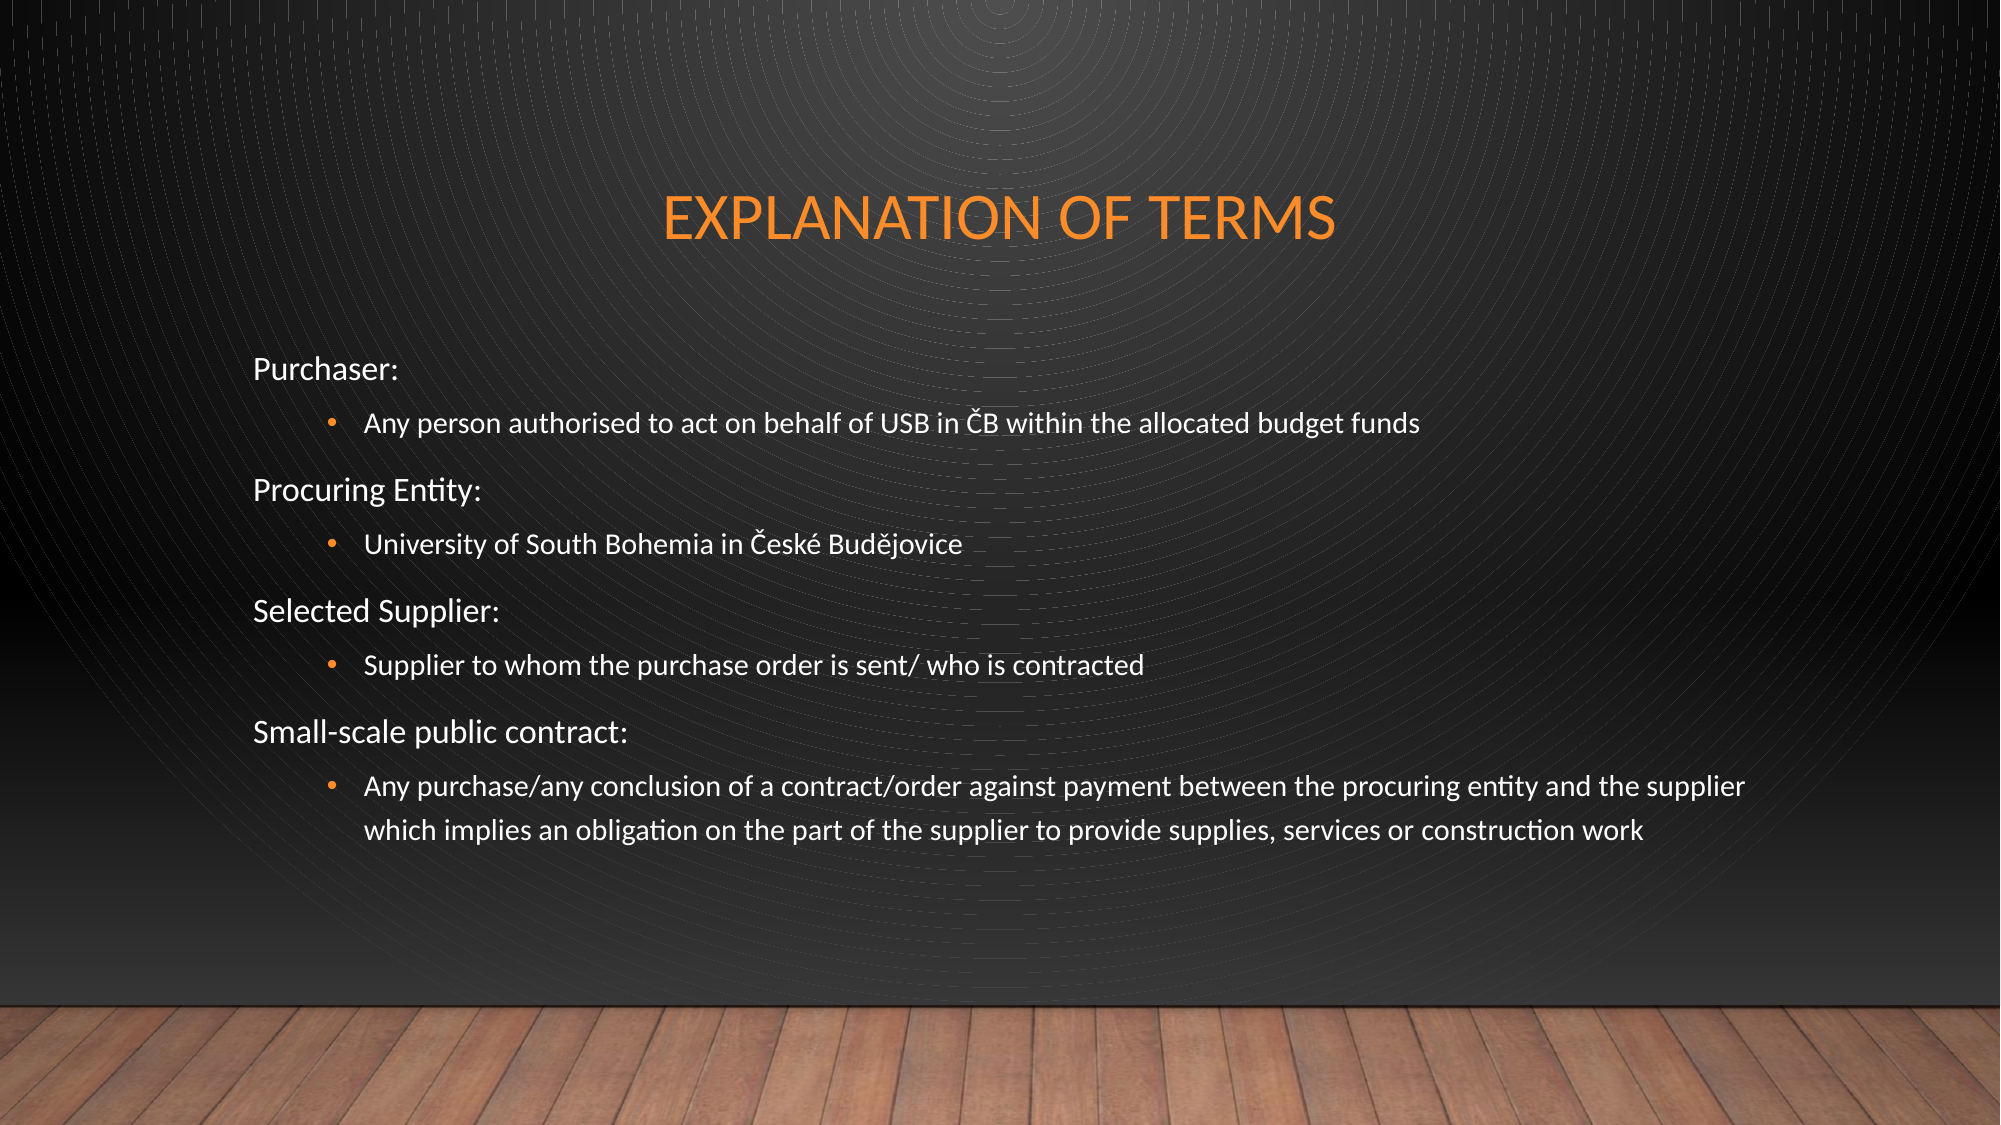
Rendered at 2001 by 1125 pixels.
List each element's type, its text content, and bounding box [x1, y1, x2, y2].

picture [0, 1005, 2000, 1125]
title Explanation of terms [238, 131, 1763, 305]
list Purchaser: Any person authorised to act on behalf of USB in ČB within the allocated budget funds Procuring Entity: University of South Bohemia in České Budějovice Selected Supplier: Supplier to whom the purchase order is sent/ who is contracted Small-scale public contract: Any purchase/any conclusion of a contract/order against payment between the procuring entity and the supplier which implies an obligation on the part of the supplier to provide supplies, services or construction work [238, 330, 1763, 897]
